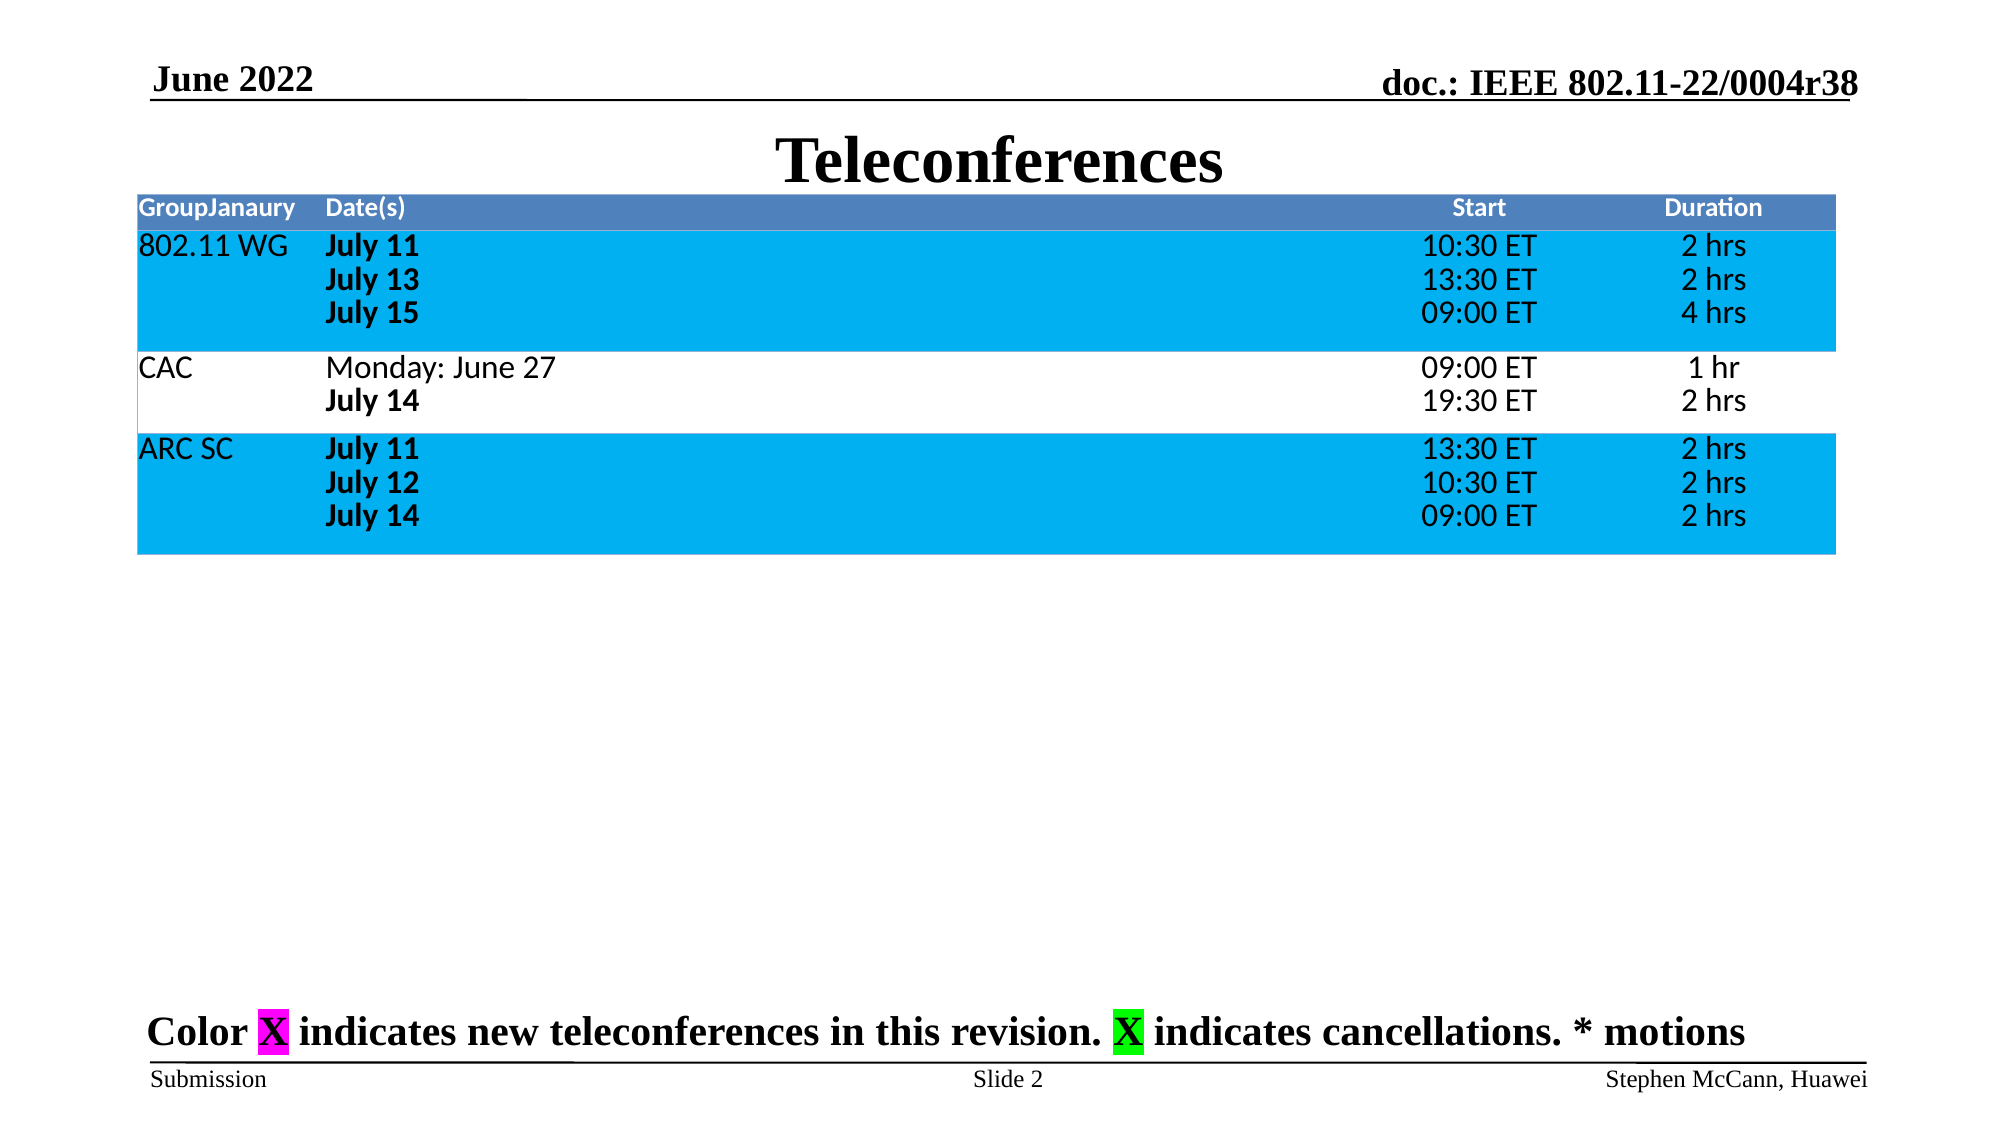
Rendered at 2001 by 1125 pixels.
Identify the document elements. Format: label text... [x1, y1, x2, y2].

table_cell July 11 July 12 July 14 [324, 434, 1368, 554]
table_cell CAC [138, 352, 324, 433]
table_cell 09:00 ET 19:30 ET [1368, 352, 1591, 433]
table_cell July 11 July 13 July 15 [324, 231, 1368, 351]
table_cell Monday: June 27 July 14 [324, 352, 1368, 433]
table_cell 2 hrs 2 hrs 2 hrs [1591, 434, 1836, 554]
footer Stephen McCann, Huawei [1171, 1062, 1869, 1093]
table_header Start [1368, 195, 1591, 230]
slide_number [152, 54, 563, 100]
table_header Duration [1591, 195, 1836, 230]
table_cell 802.11 WG [138, 231, 324, 351]
text_box Color X indicates new teleconferences in this revision. X indicates cancellations. * motions [131, 996, 1900, 1062]
title Teleconferences [149, 112, 1850, 201]
table_cell 1 hr 2 hrs [1591, 352, 1836, 433]
table_cell ARC SC [138, 434, 324, 554]
table_cell 10:30 ET 13:30 ET 09:00 ET [1368, 231, 1591, 351]
table_cell 13:30 ET 10:30 ET 09:00 ET [1368, 434, 1591, 554]
slide_number Slide 2 [950, 1062, 1067, 1123]
table_header GroupJanaury [138, 195, 324, 230]
table_cell 2 hrs 2 hrs 4 hrs [1591, 231, 1836, 351]
table_header Date(s) [324, 195, 1368, 230]
